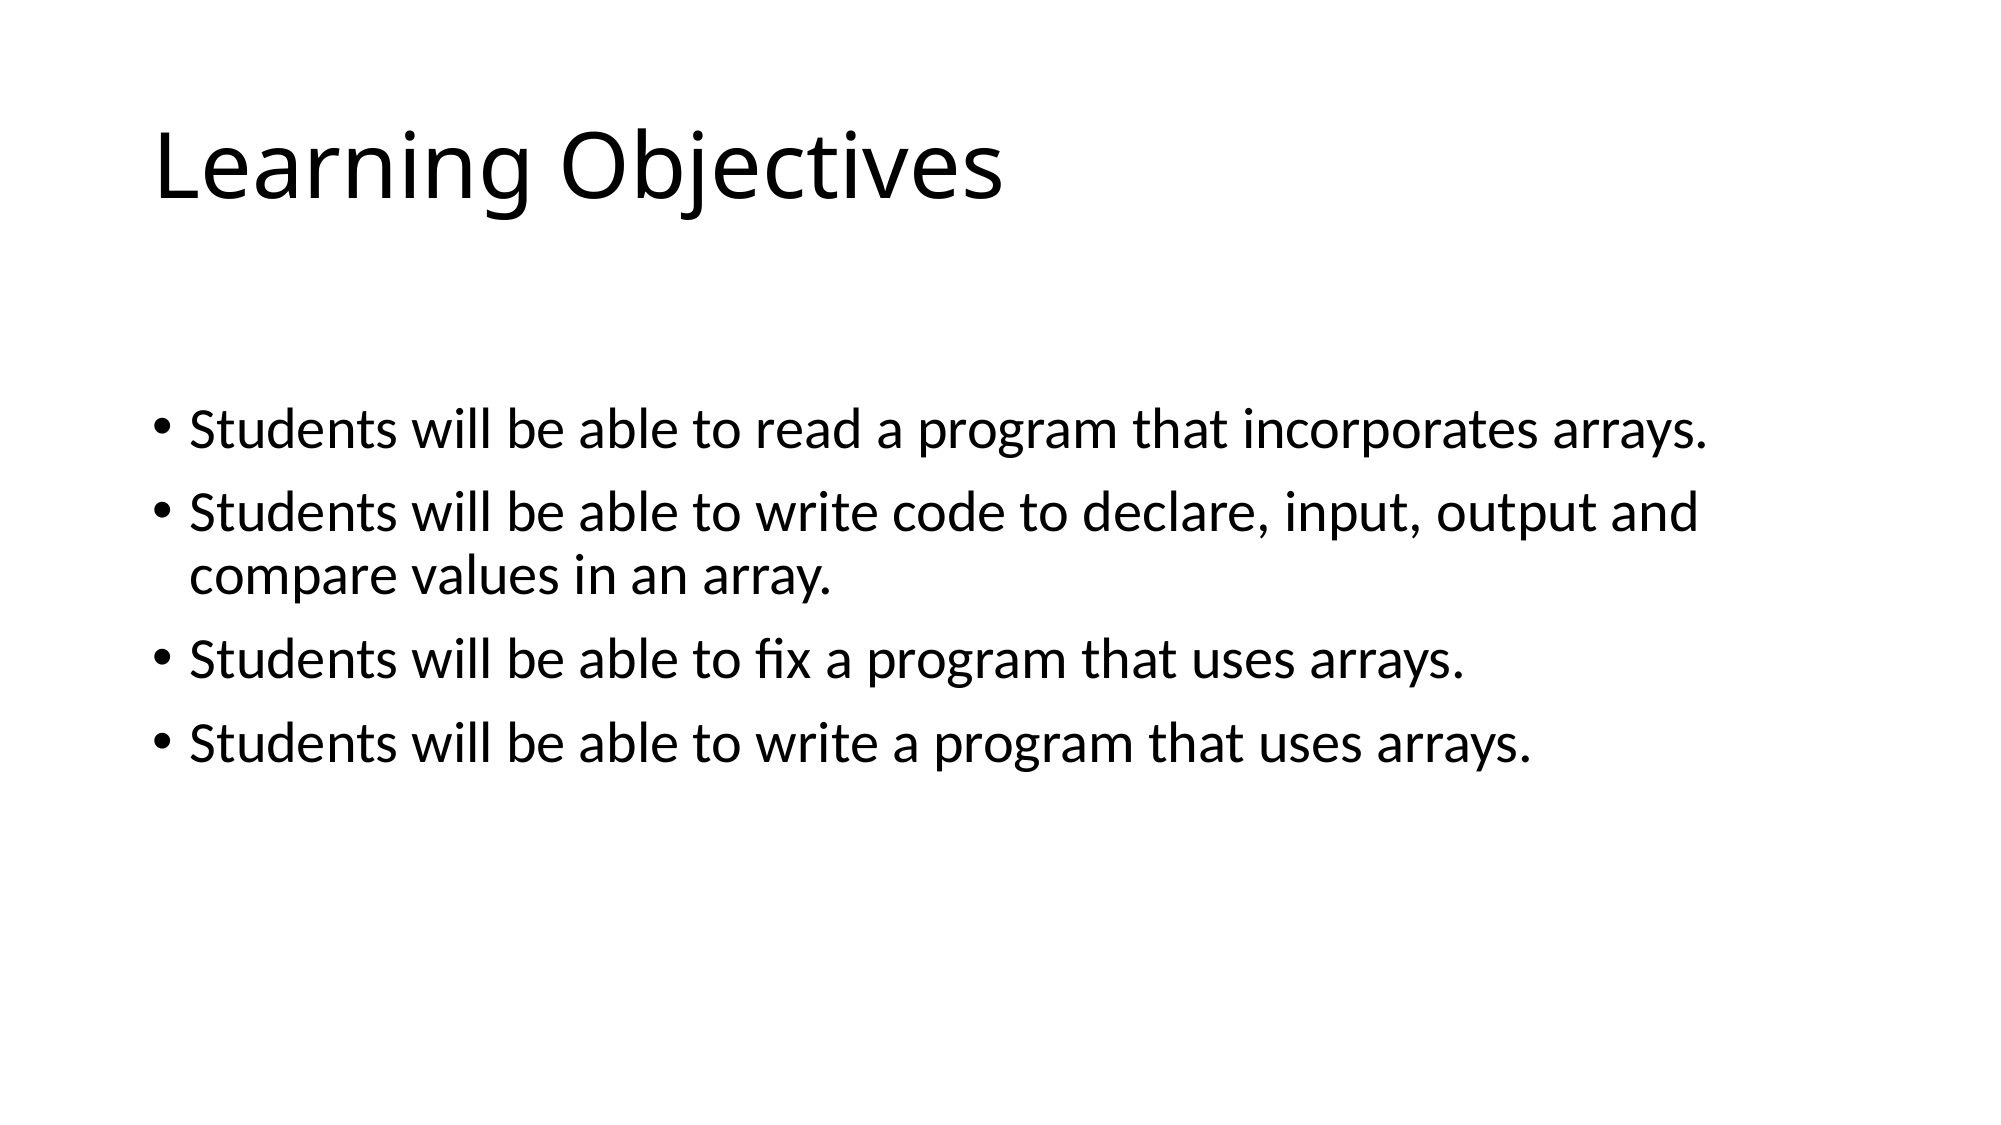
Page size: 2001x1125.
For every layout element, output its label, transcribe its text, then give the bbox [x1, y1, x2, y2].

title Learning Objectives [137, 59, 1863, 278]
list Students will be able to read a program that incorporates arrays. Students will be able to write code to declare, input, output and compare values in an array. Students will be able to fix a program that uses arrays. Students will be able to write a program that uses arrays. [137, 299, 1863, 1014]
